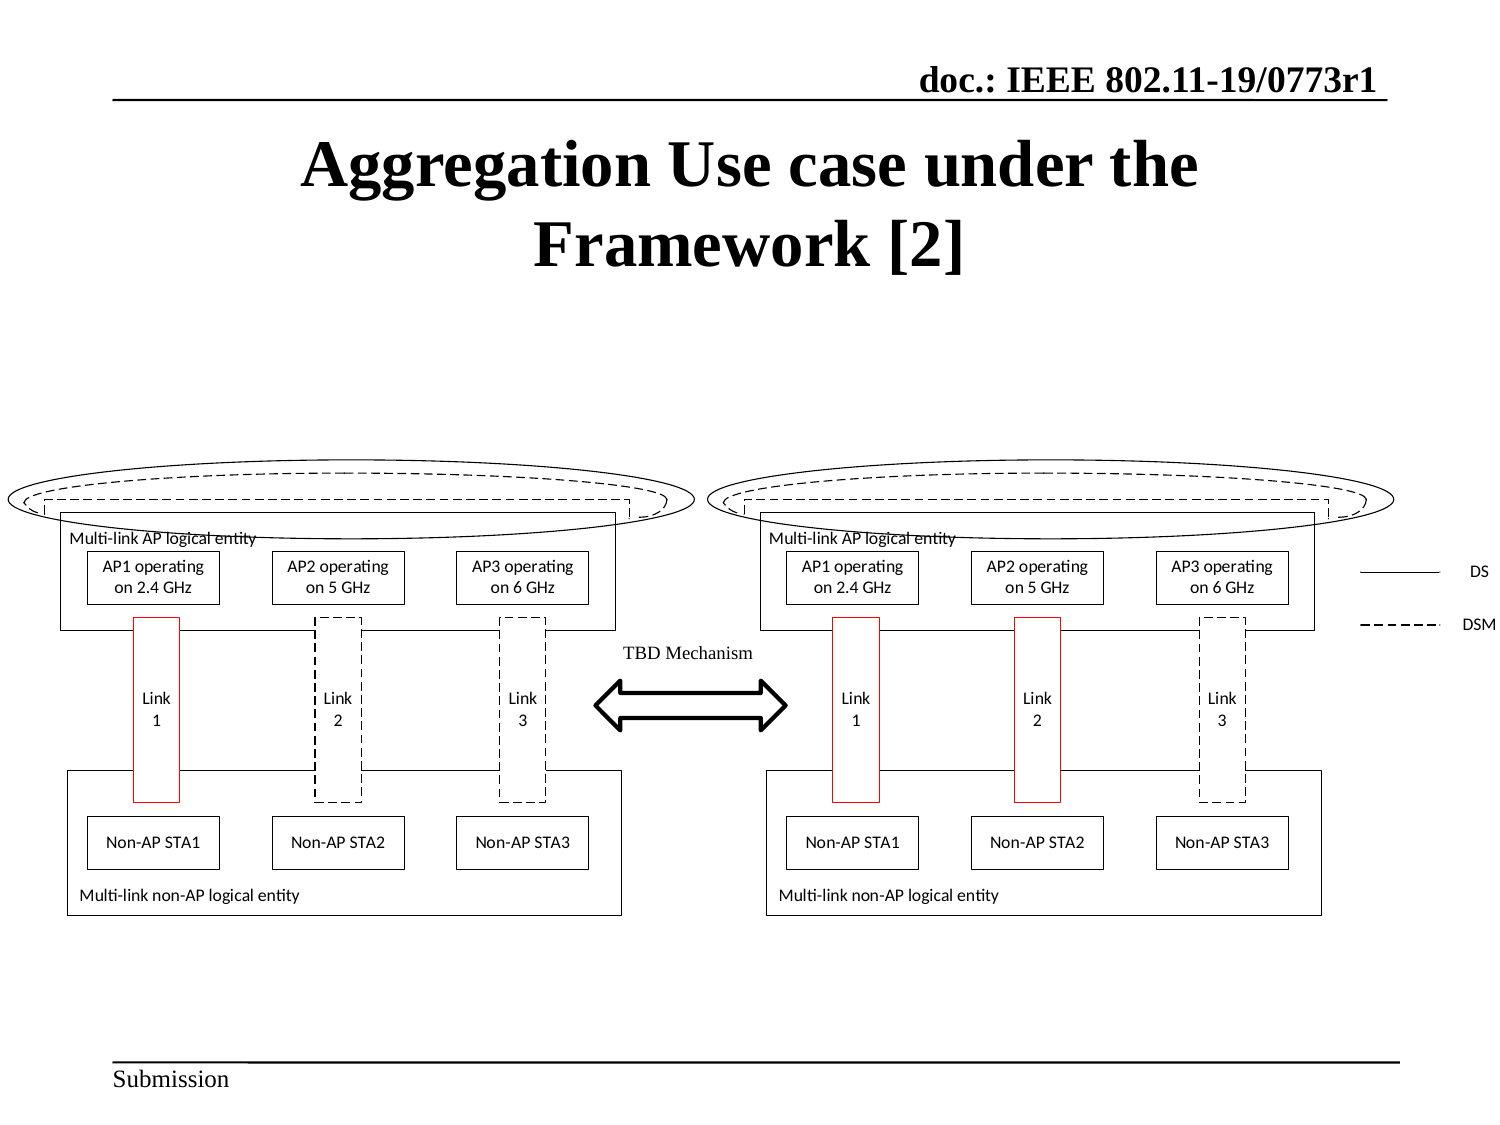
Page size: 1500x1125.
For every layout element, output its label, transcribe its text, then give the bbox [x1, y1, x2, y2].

picture [5, 457, 1500, 918]
title Aggregation Use case under the Framework [2] [112, 112, 1388, 288]
